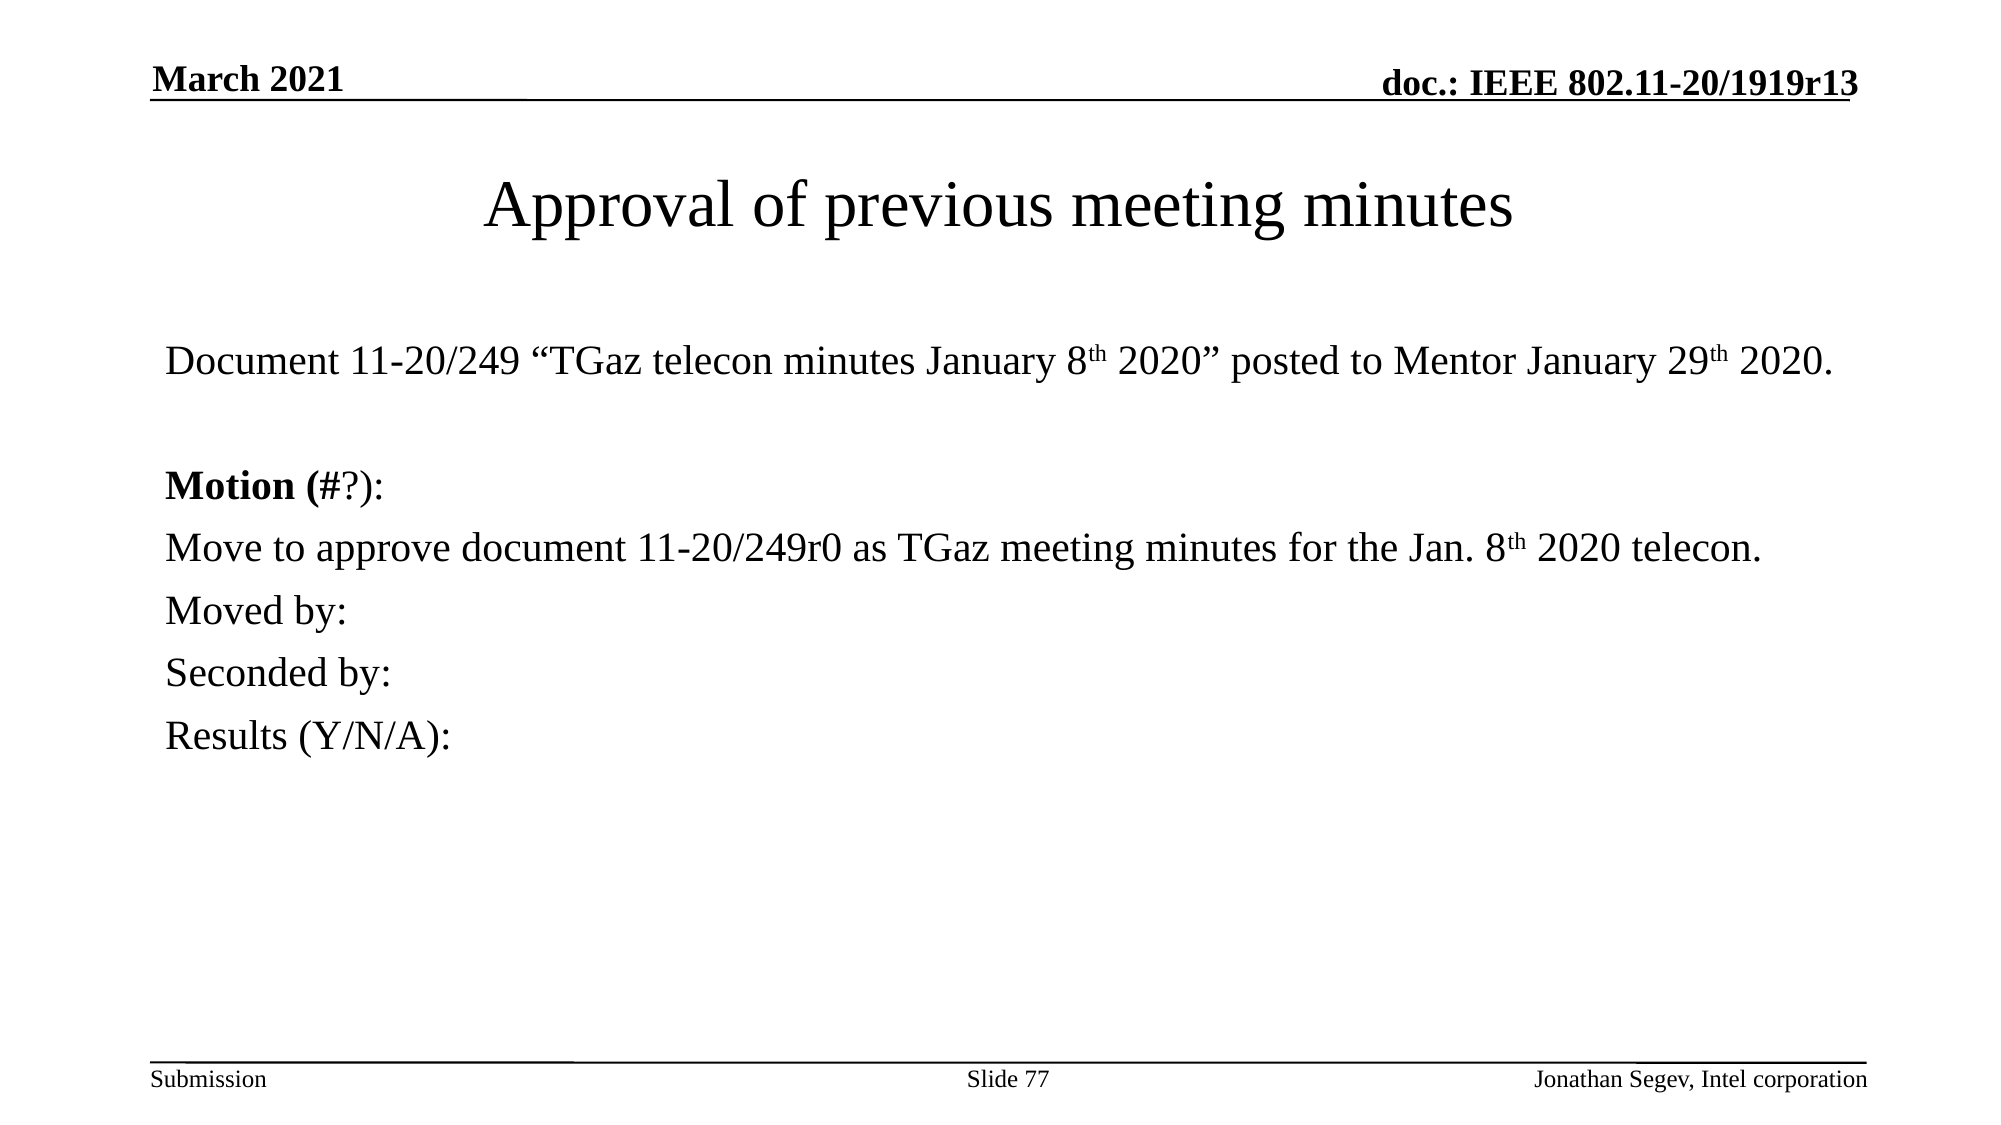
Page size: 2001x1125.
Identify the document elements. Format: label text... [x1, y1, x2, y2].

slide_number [152, 54, 563, 100]
title Approval of previous meeting minutes [149, 112, 1850, 288]
footer Jonathan Segev, Intel corporation [1171, 1061, 1869, 1093]
slide_number Slide 77 [950, 1061, 1067, 1123]
list Document 11-20/249 “TGaz telecon minutes January 8th 2020” posted to Mentor January 29th 2020. Motion (#?): Move to approve document 11-20/249r0 as TGaz meeting minutes for the Jan. 8th 2020 telecon. Moved by: Seconded by: Results (Y/N/A): [149, 324, 1850, 1000]
